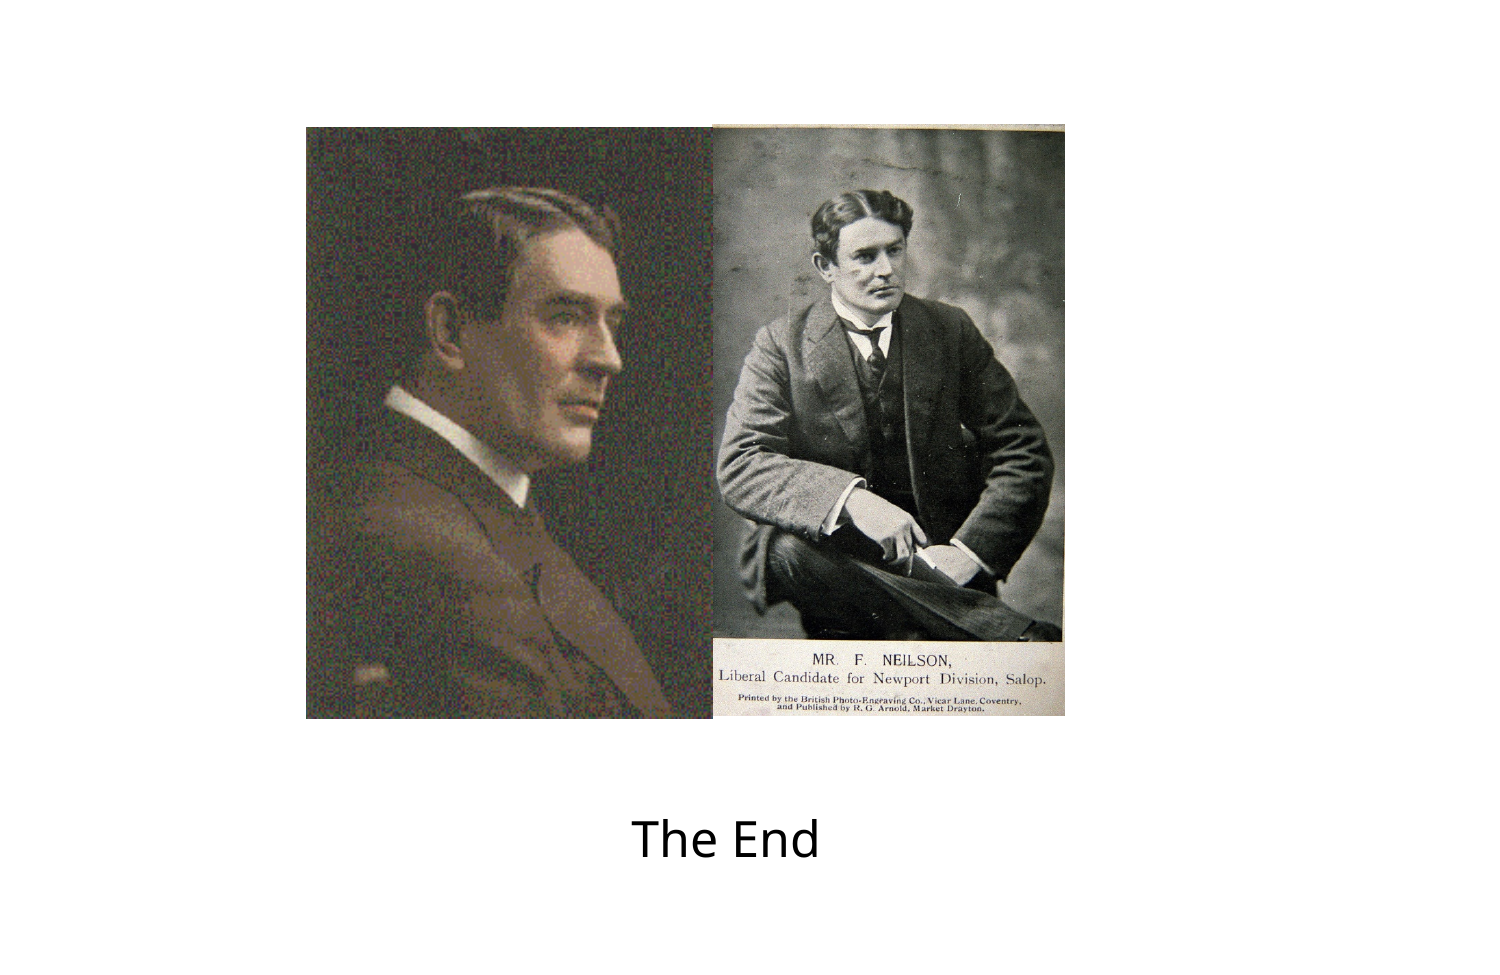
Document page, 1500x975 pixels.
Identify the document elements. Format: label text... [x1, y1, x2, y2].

picture [306, 124, 1065, 719]
text_box The End [616, 799, 836, 875]
